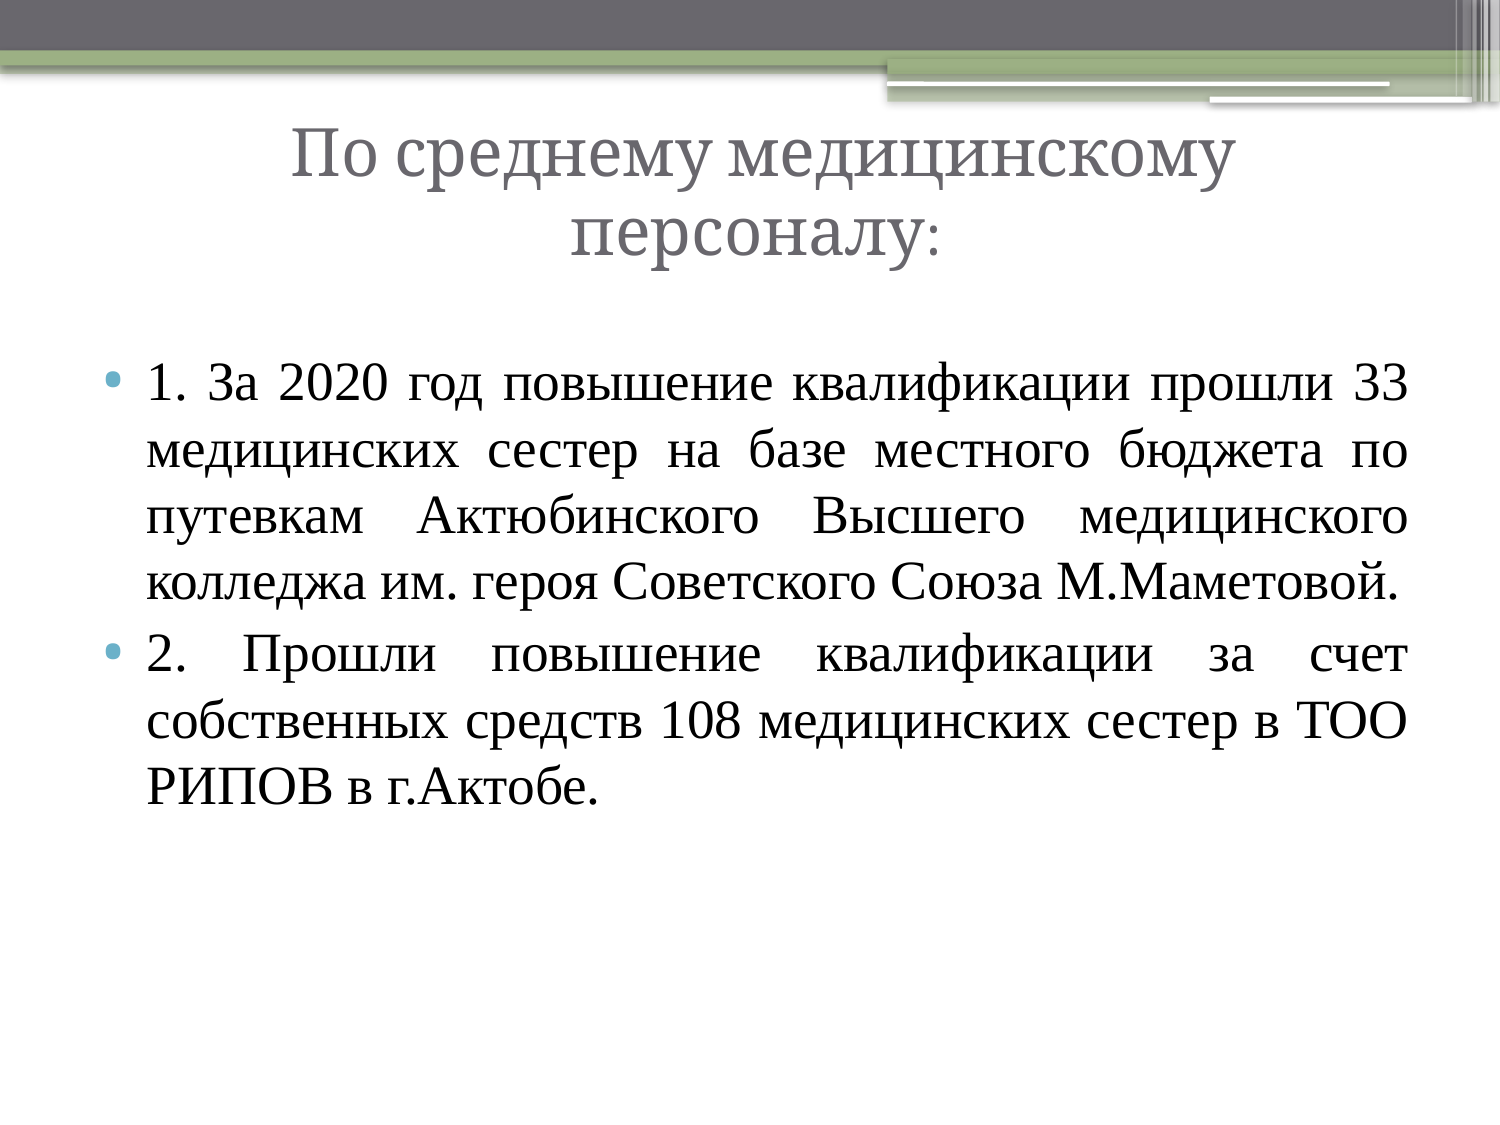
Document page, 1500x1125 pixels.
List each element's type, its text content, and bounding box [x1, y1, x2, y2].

title По среднему медицинскому персоналу: [88, 101, 1439, 277]
list 1. За 2020 год повышение квалификации прошли 33 медицинских сестер на базе местного бюджета по путевкам Актюбинского Высшего медицинского колледжа им. героя Советского Союза М.Маметовой. 2. Прошли повышение квалификации за счет собственных средств 108 медицинских сестер в ТОО РИПОВ в г.Актобе. [75, 338, 1425, 894]
